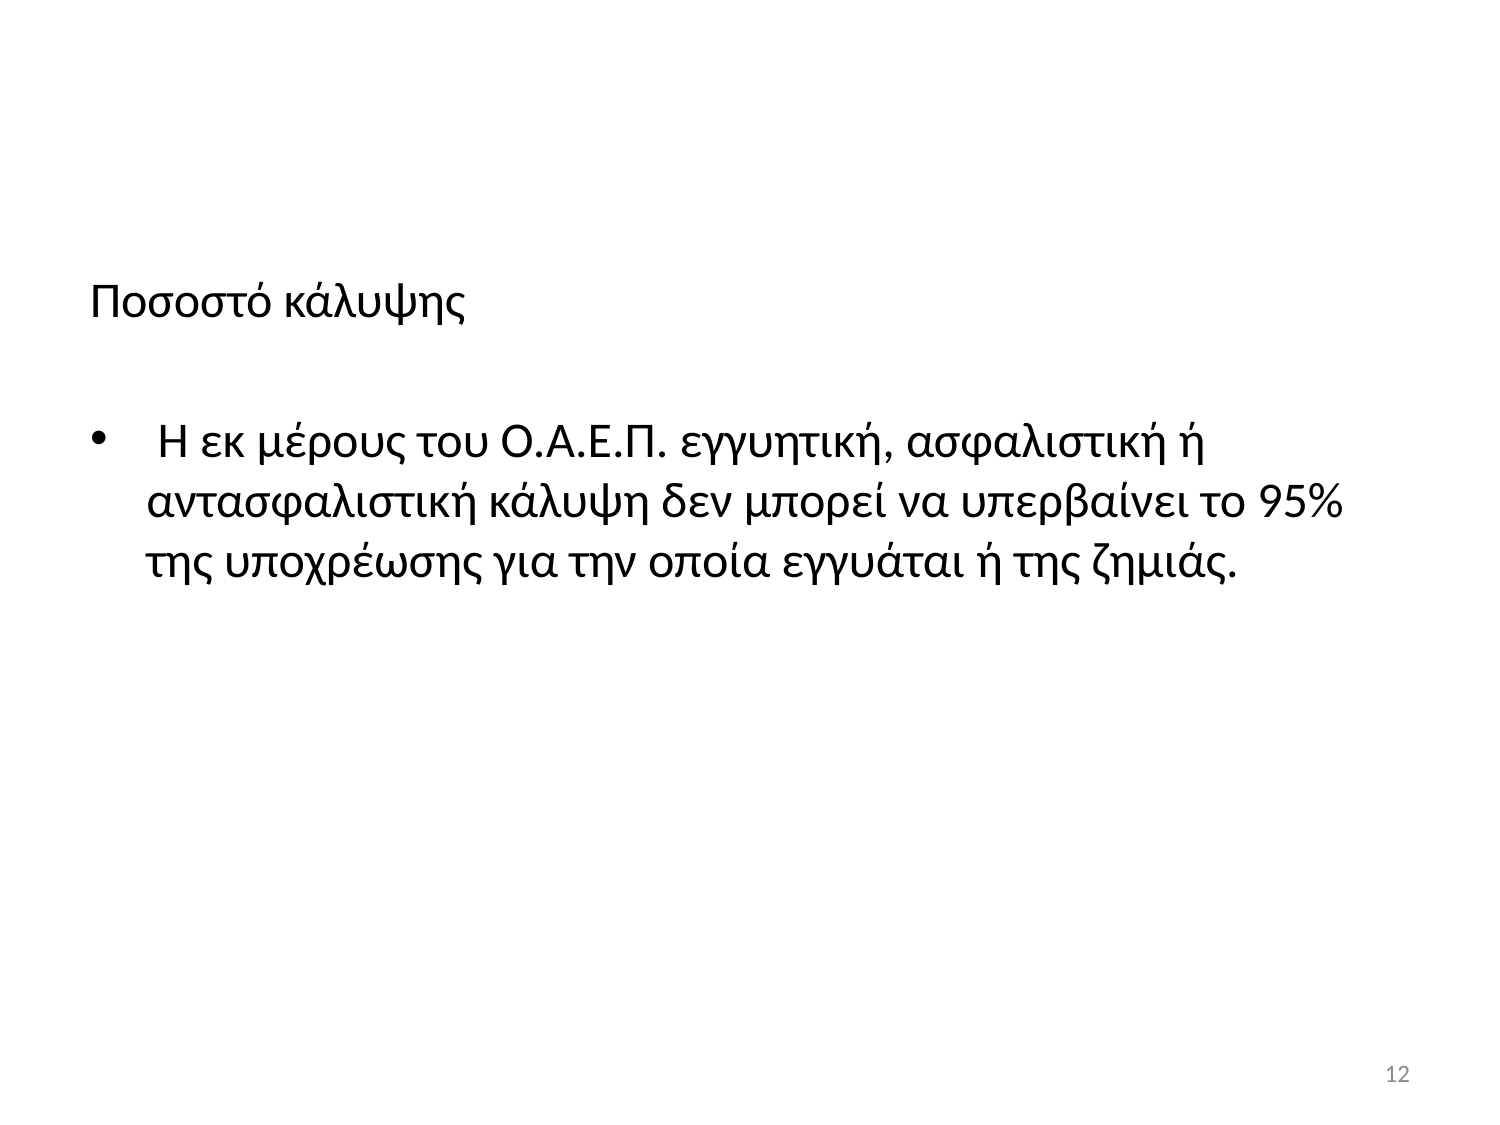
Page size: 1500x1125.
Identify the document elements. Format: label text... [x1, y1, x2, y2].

list Ποσοστό κάλυψης Η εκ μέρους του Ο.Α.Ε.Π. εγγυητική, ασφαλιστική ή αντασφαλιστική κάλυψη δεν μπορεί να υπερβαίνει το 95% της υποχρέωσης για την οποία εγγυάται ή της ζημιάς. [75, 50, 1425, 1075]
slide_number 12 [1074, 1042, 1425, 1103]
